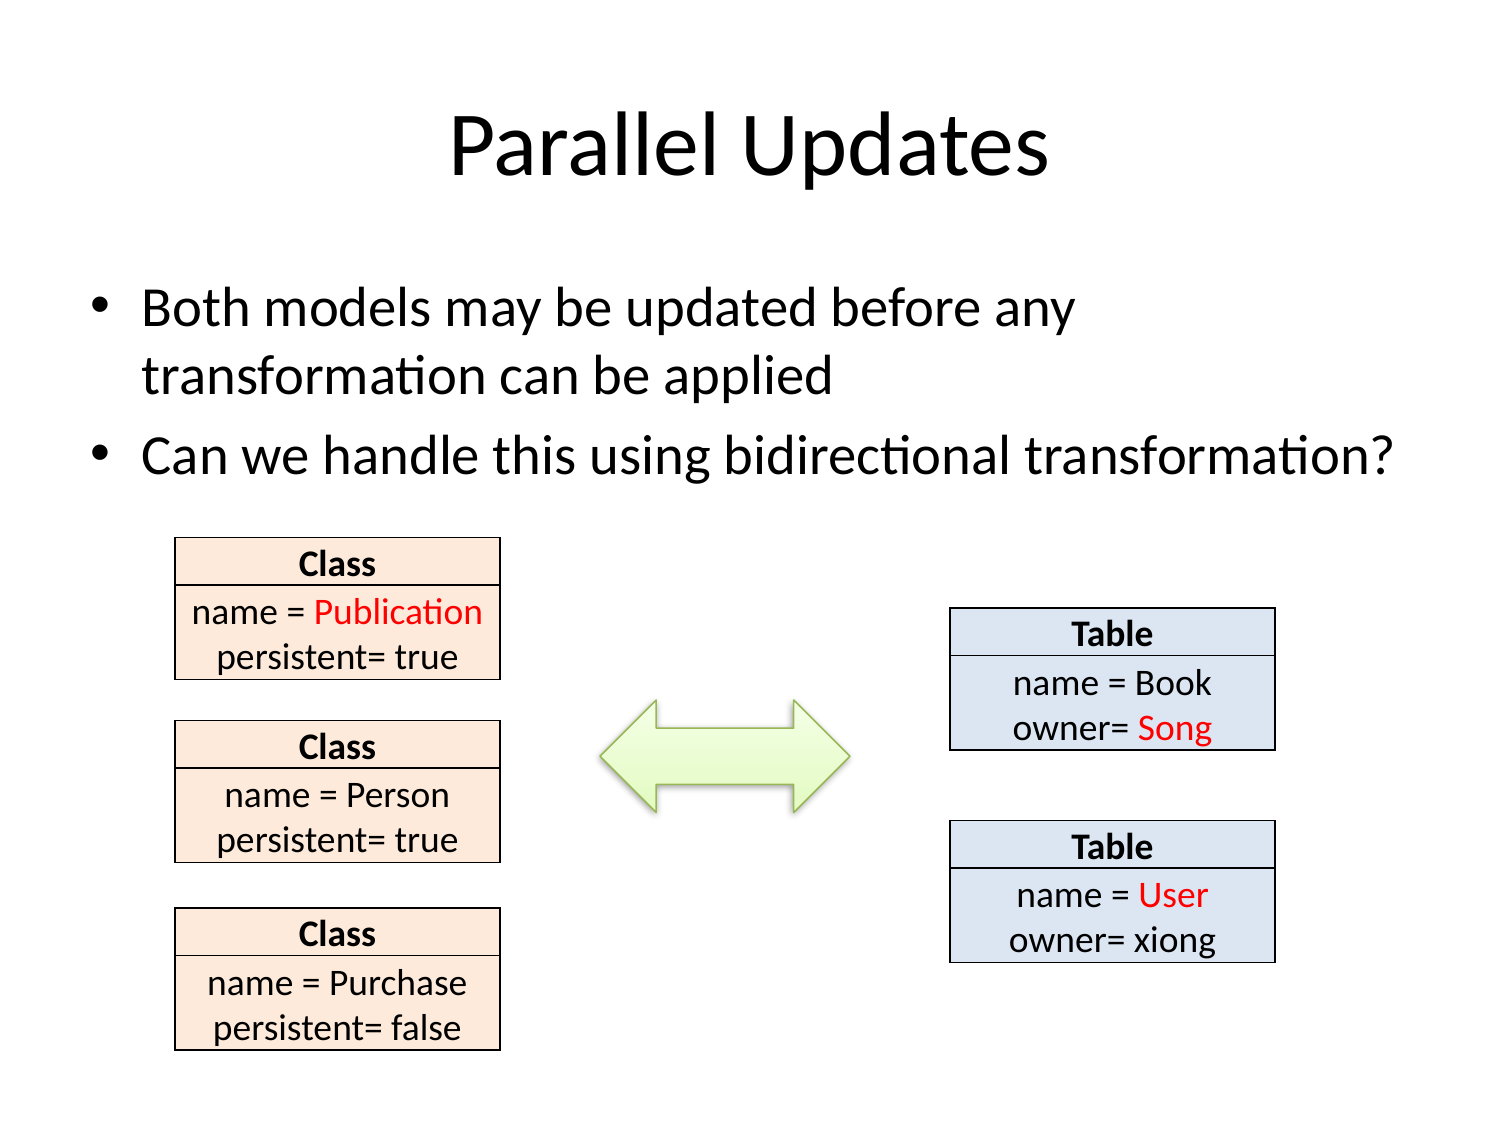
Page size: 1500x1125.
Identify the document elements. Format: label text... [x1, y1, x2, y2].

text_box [949, 820, 1276, 963]
list Both models may be updated before any transformation can be applied Can we handle this using bidirectional transformation? [75, 262, 1425, 563]
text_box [174, 537, 501, 680]
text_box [174, 720, 501, 863]
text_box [174, 907, 501, 1051]
text_box [599, 699, 851, 814]
title Parallel Updates [75, 45, 1425, 233]
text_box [949, 607, 1276, 751]
